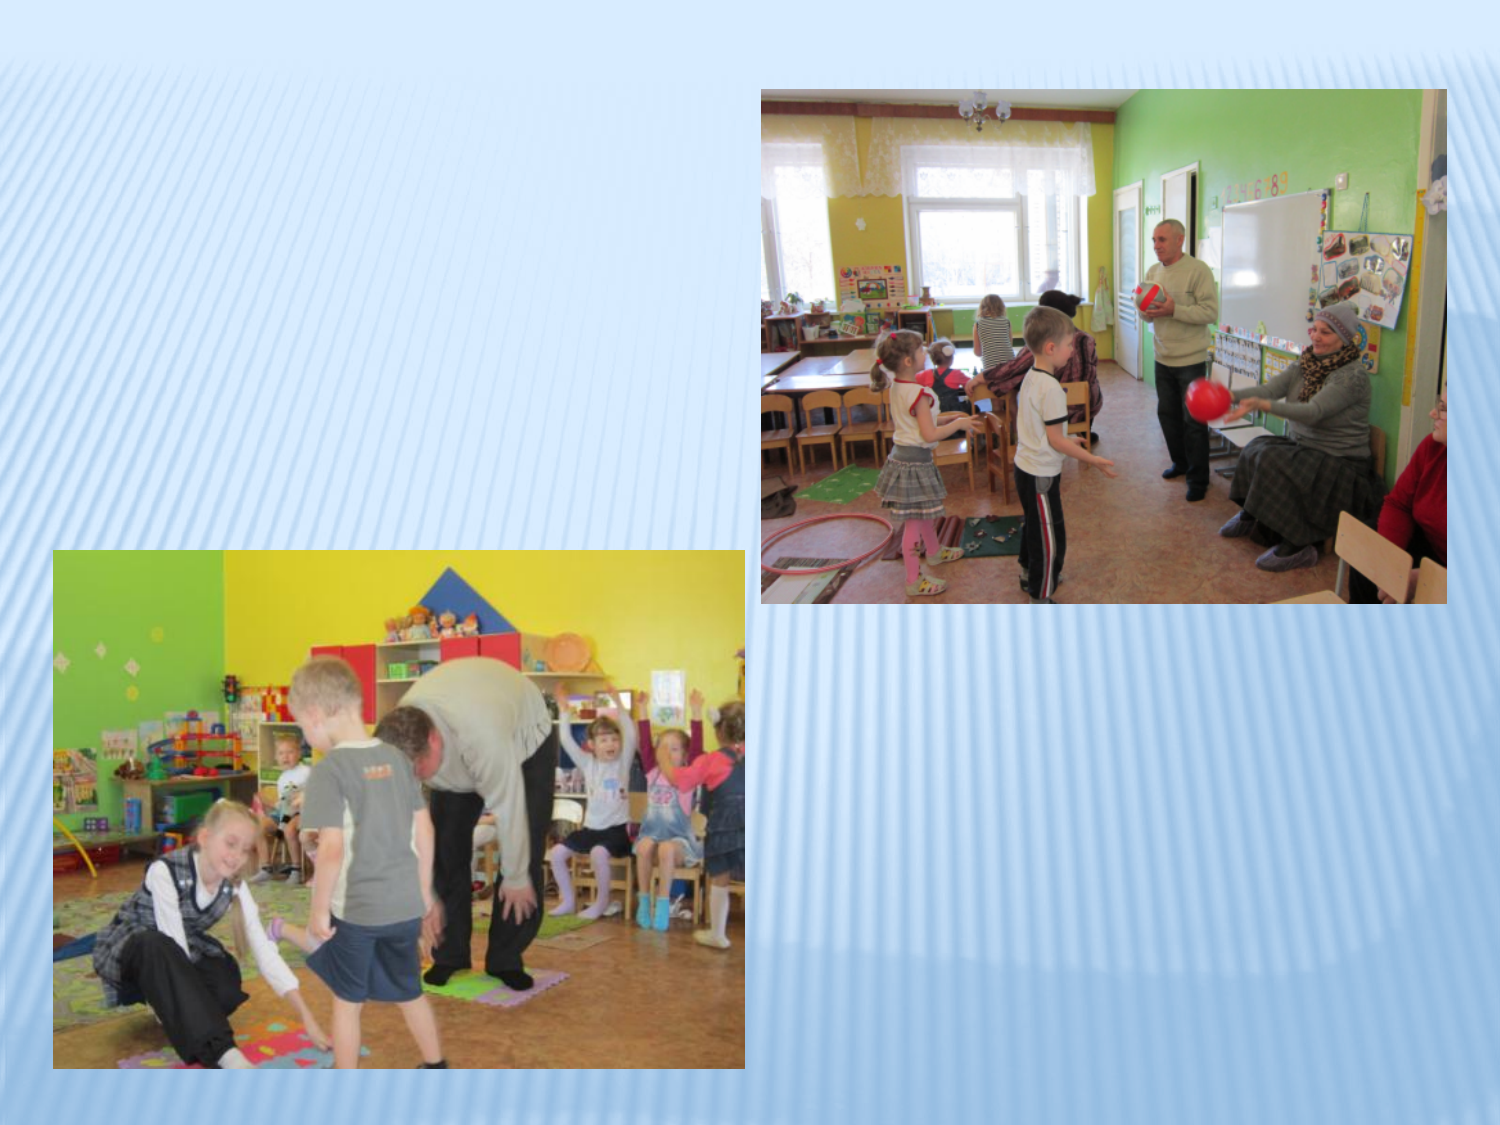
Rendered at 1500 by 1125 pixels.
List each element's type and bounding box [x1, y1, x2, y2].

picture [761, 89, 1448, 605]
picture [52, 550, 745, 1070]
